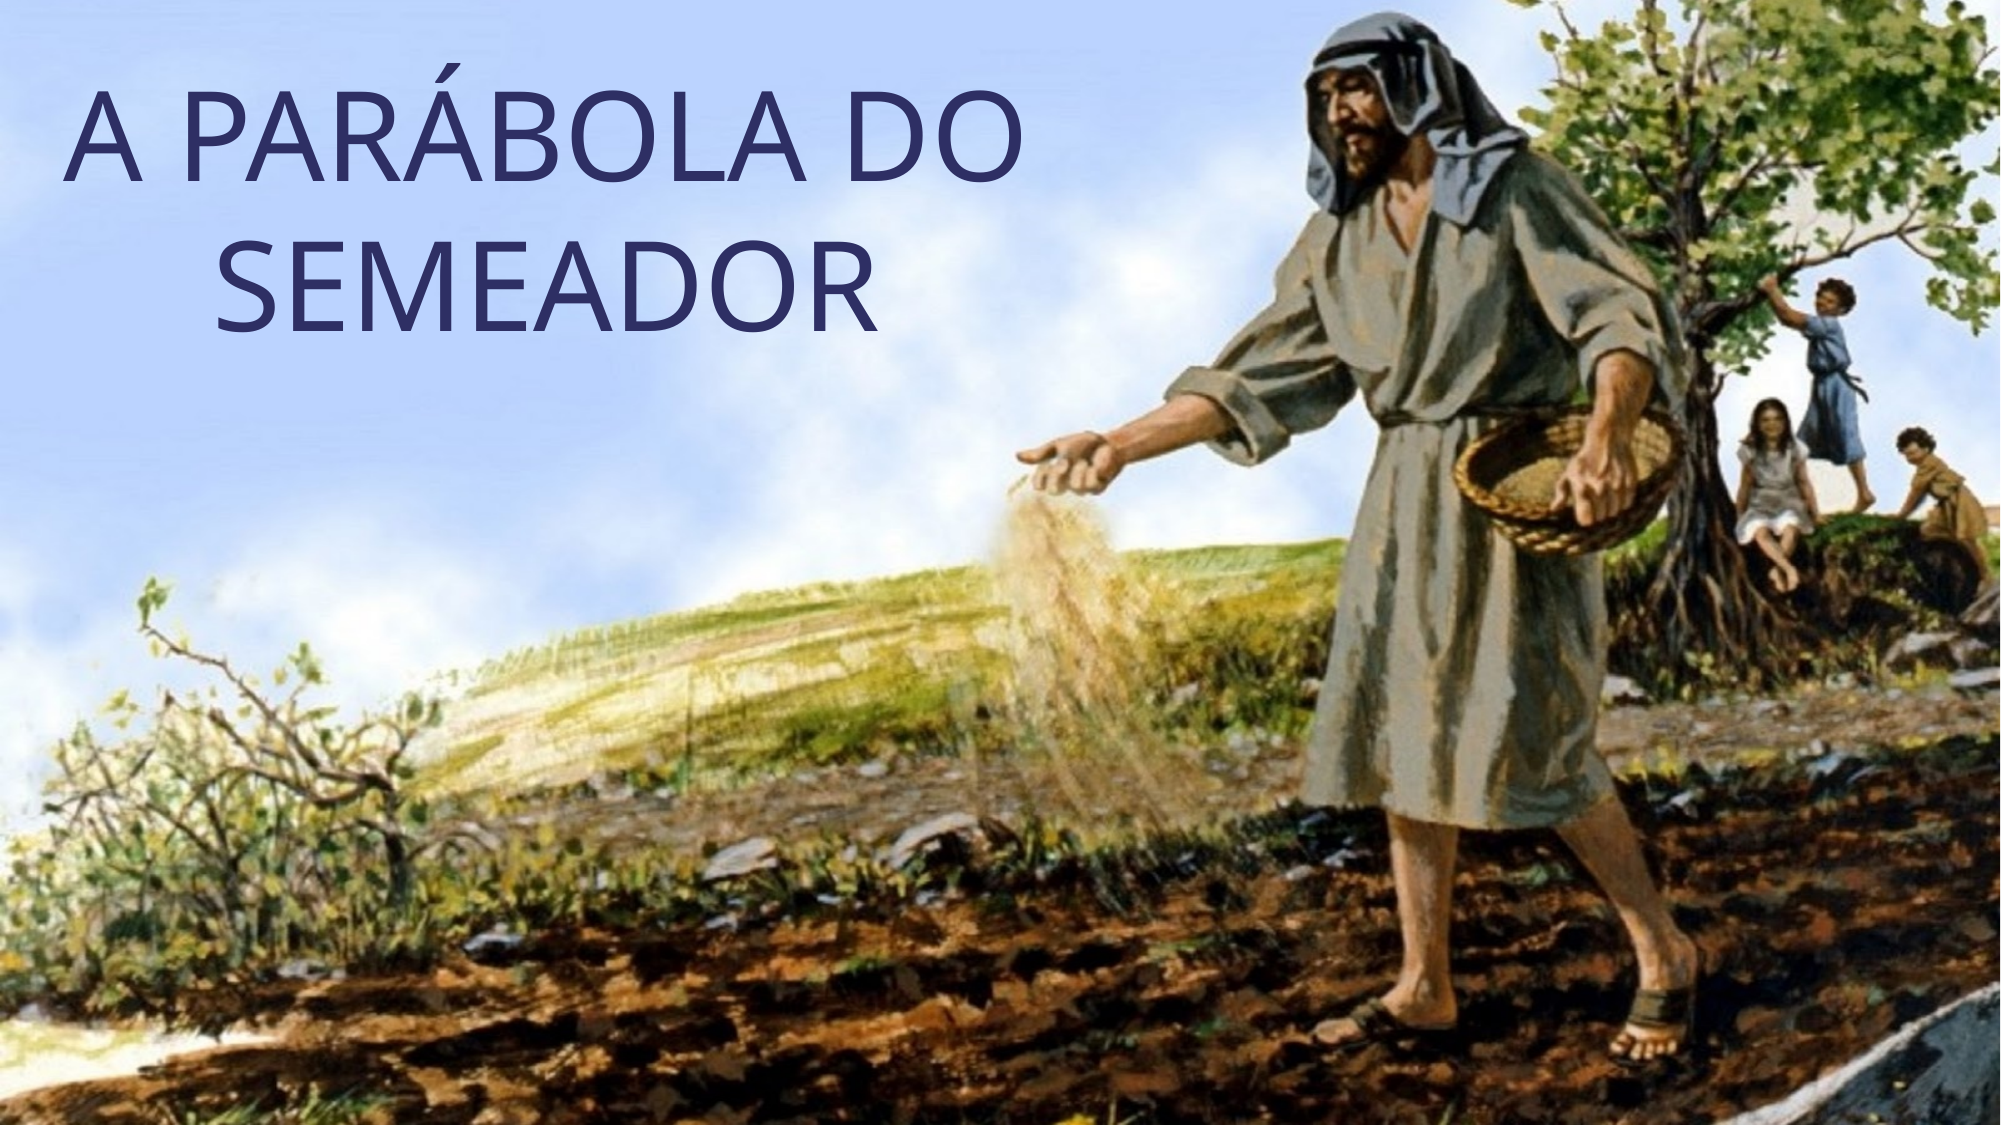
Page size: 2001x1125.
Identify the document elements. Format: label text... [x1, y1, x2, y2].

text_box A PARÁBOLA DO SEMEADOR [48, 49, 1046, 365]
picture [0, 0, 2001, 1125]
